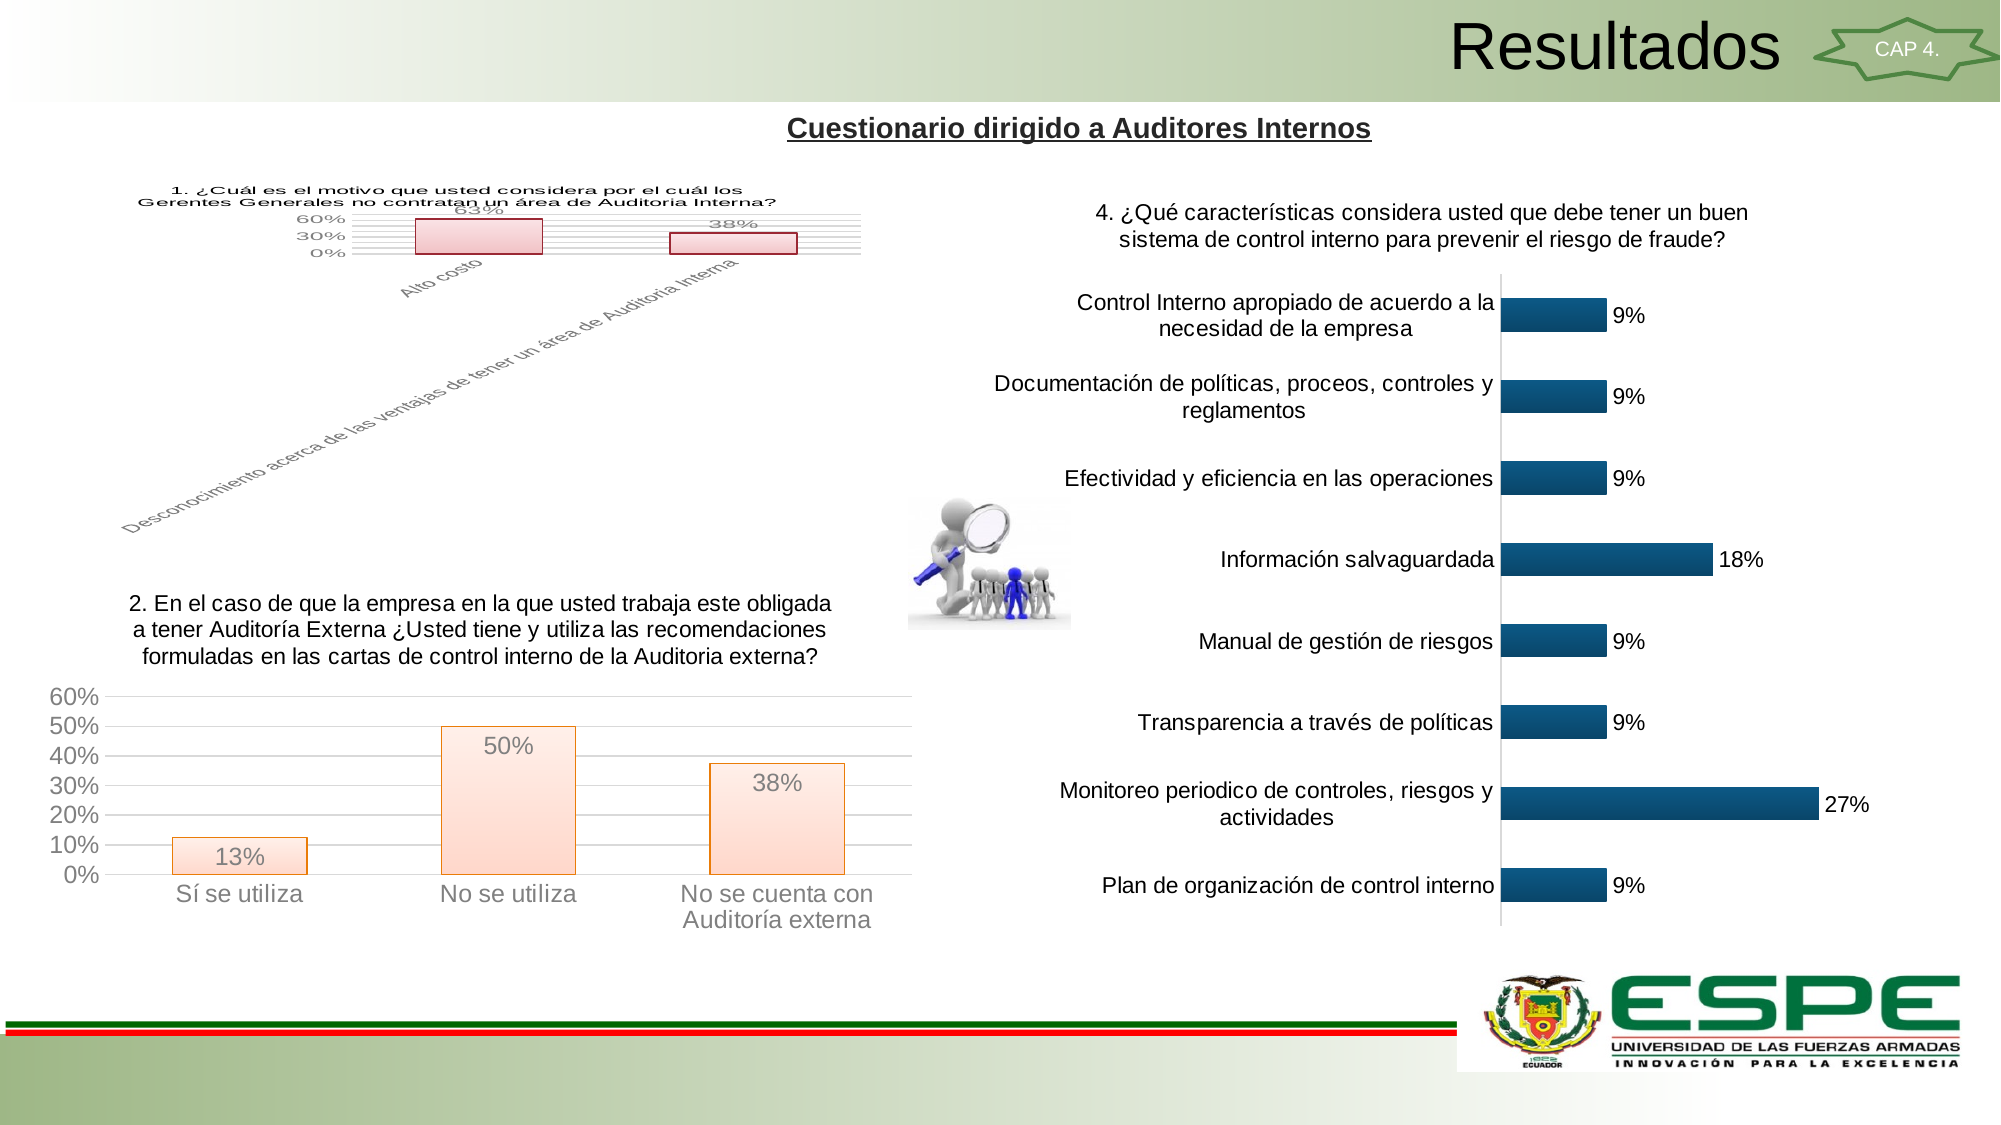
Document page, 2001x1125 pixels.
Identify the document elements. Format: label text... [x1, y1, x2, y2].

text_box CAP 4. [1812, 17, 2000, 82]
chart [0, 174, 878, 550]
picture [1456, 968, 1994, 1072]
text_box Cuestionario dirigido a Auditores Internos [648, 102, 1511, 158]
chart [976, 168, 1871, 942]
chart [31, 566, 930, 942]
text_box Resultados [621, 0, 2000, 91]
picture [908, 496, 1072, 631]
